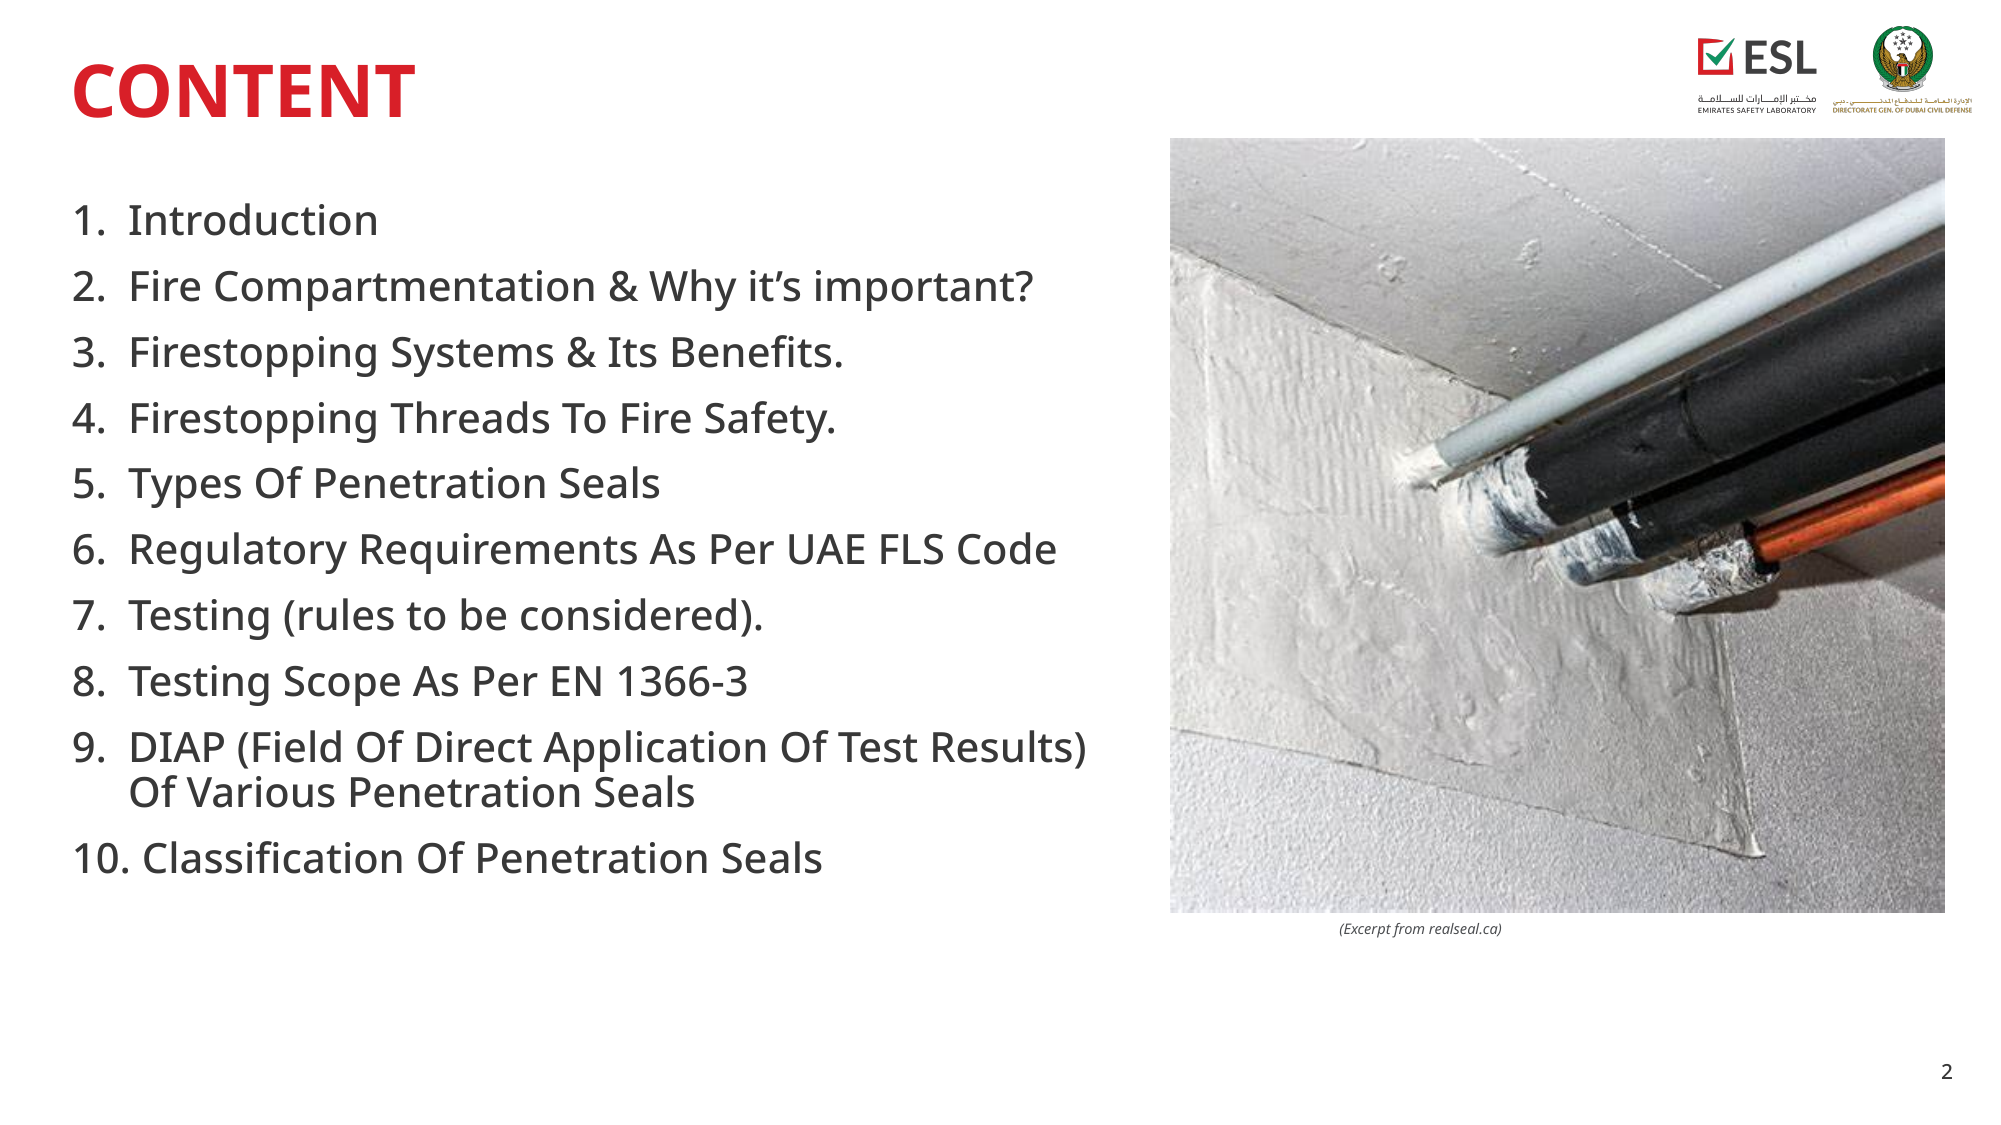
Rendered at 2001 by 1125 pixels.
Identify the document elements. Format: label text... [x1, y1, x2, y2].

picture [1781, 26, 1972, 113]
title CONTENT [55, 0, 1781, 178]
picture [1170, 138, 1945, 913]
slide_number 2 [1517, 1042, 1968, 1103]
list Introduction Fire Compartmentation & Why it’s important? Firestopping Systems & Its Benefits. Firestopping Threads To Fire Safety. Types Of Penetration Seals Regulatory Requirements As Per UAE FLS Code Testing (rules to be considered). Testing Scope As Per EN 1366-3 DIAP (Field Of Direct Application Of Test Results) Of Various Penetration Seals 10. Classification Of Penetration Seals [56, 192, 1131, 933]
text_box (Excerpt from realseal.ca) [1226, 913, 1616, 945]
